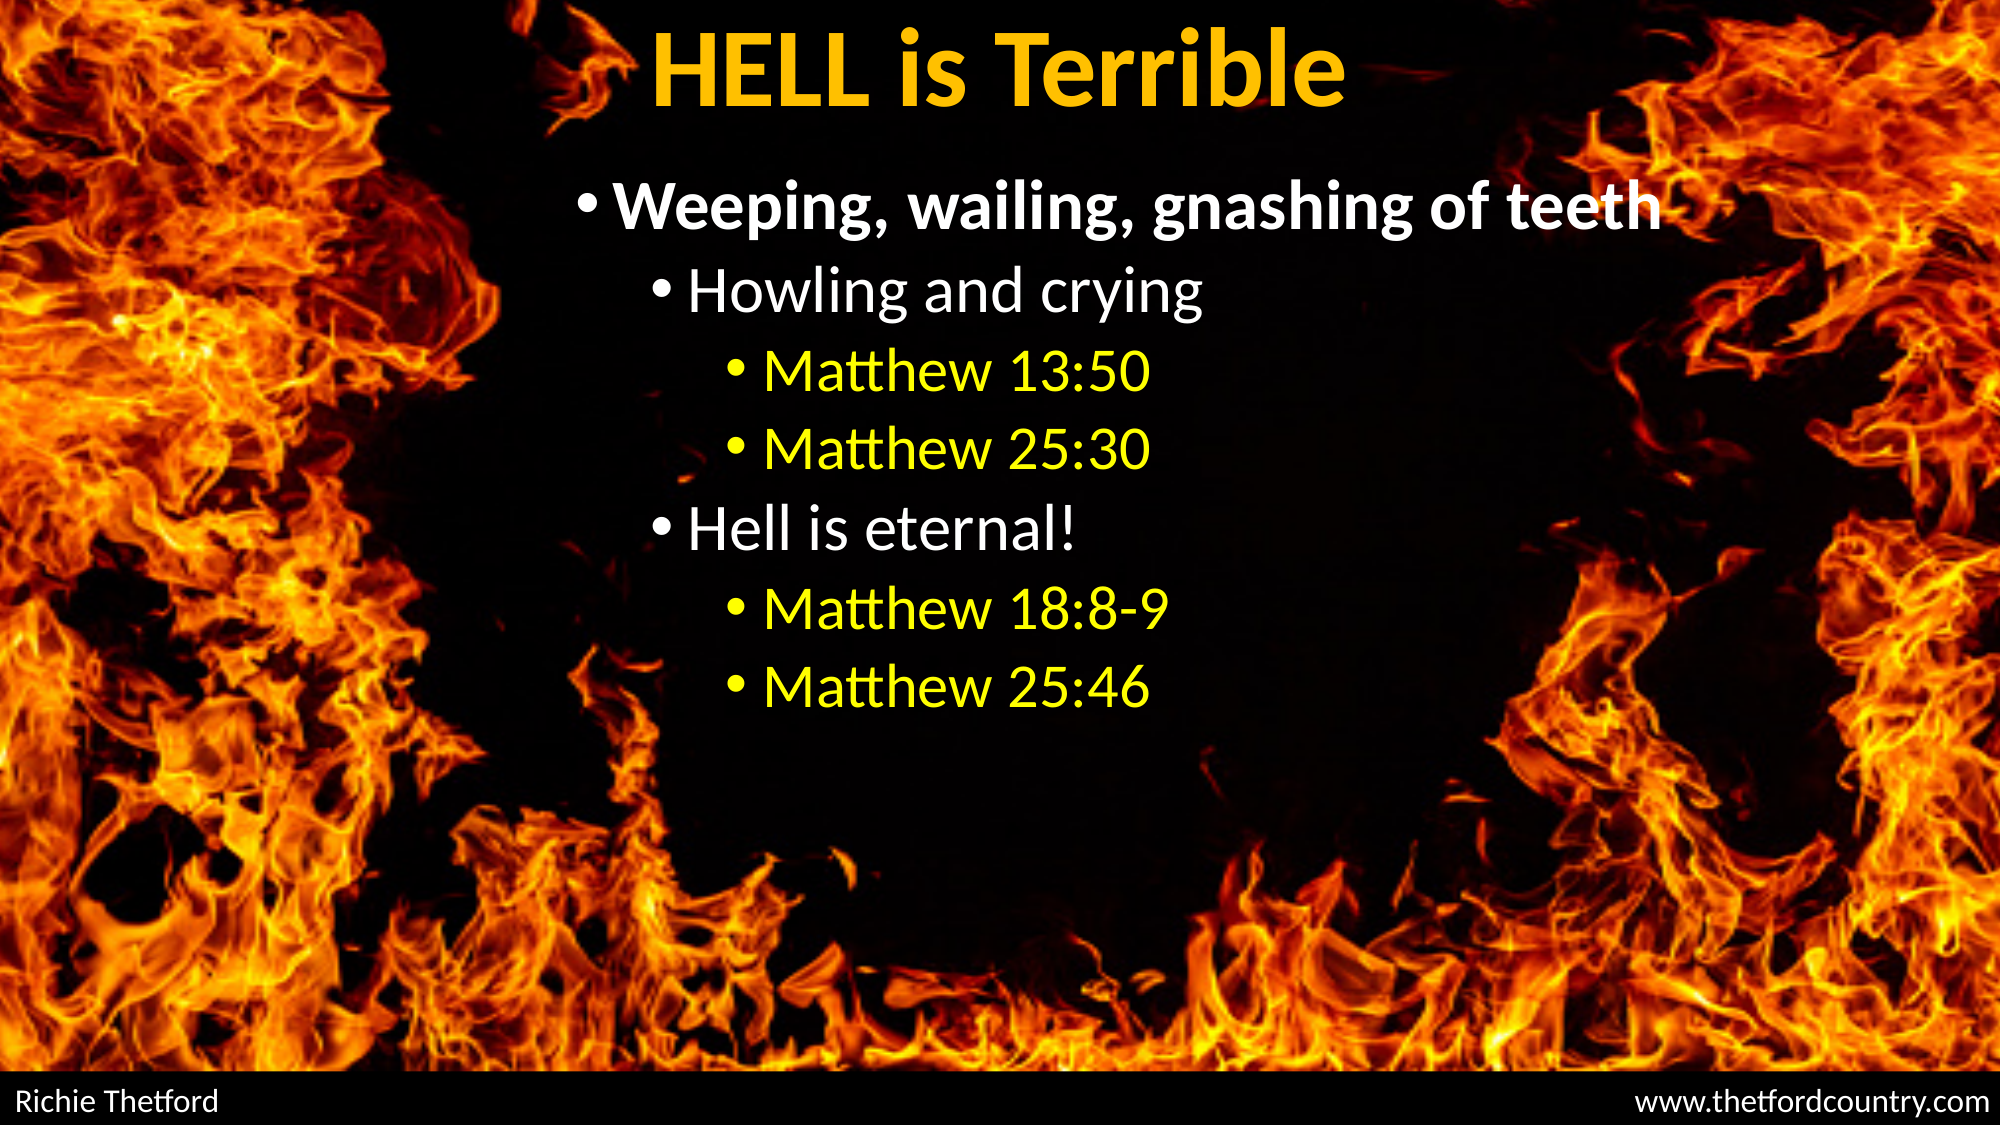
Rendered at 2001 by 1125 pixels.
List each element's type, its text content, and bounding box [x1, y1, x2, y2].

picture [0, 0, 2000, 1072]
text_box Richie Thetford www.thetfordcountry.com [0, 1072, 2000, 1125]
